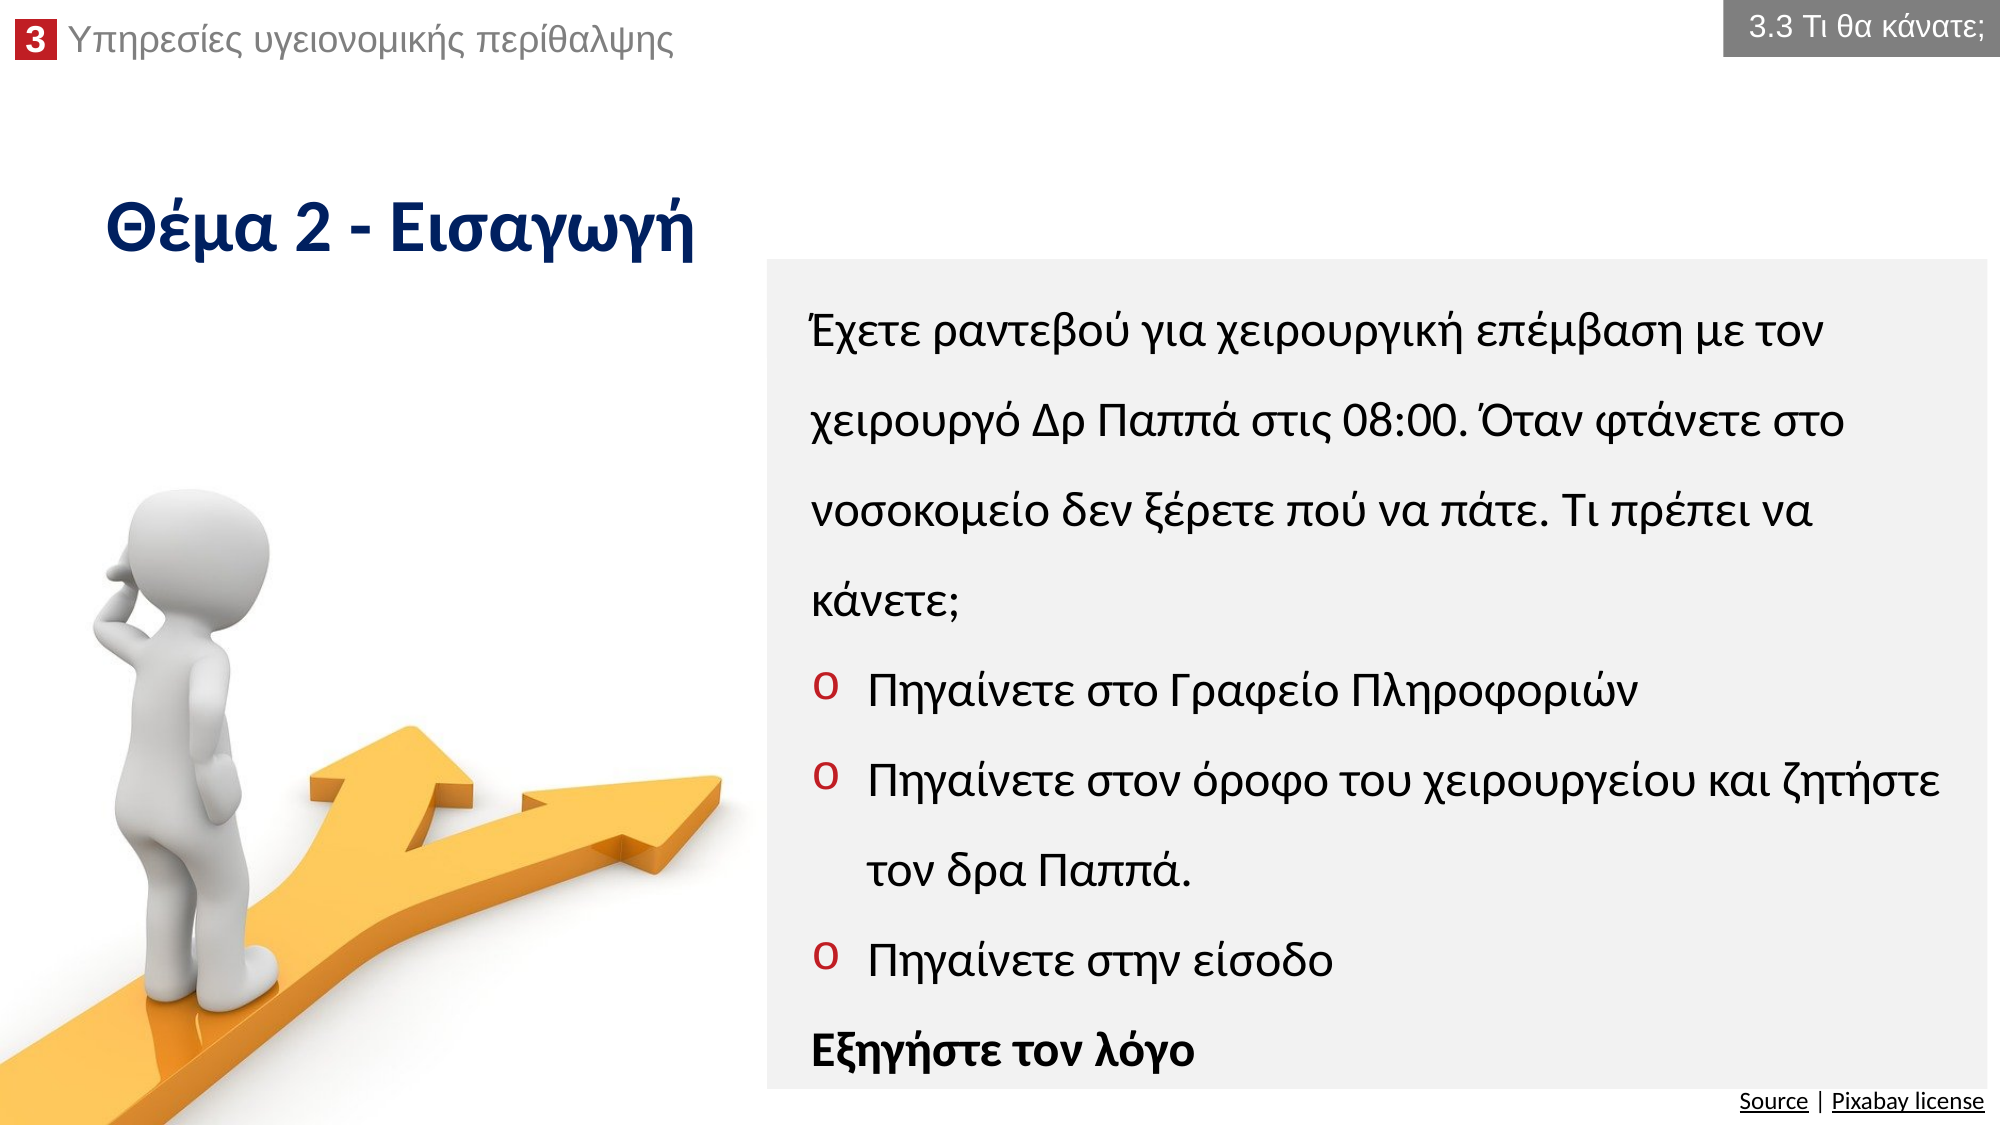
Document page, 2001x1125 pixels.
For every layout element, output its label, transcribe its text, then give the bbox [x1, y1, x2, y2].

text_box 3.3 Τι θα κάνατε; [1723, 0, 2000, 57]
text_box Έχετε ραντεβού για χειρουργική επέμβαση με τον χειρουργό Δρ Παππά στις 08:00. Όταν φτάνετε στο νοσοκομείο δεν ξέρετε πού να πάτε. Τι πρέπει να κάνετε; Πηγαίνετε στο Γραφείο Πληροφοριών Πηγαίνετε στον όροφο του χειρουργείου και ζητήστε τον δρα Παππά. Πηγαίνετε στην είσοδο Εξηγήστε τον λόγο [766, 259, 1988, 1077]
title Θέμα 2 - Εισαγωγή [91, 177, 1906, 277]
text_box Source | Pixabay license [772, 1077, 2000, 1123]
picture [0, 357, 767, 1125]
